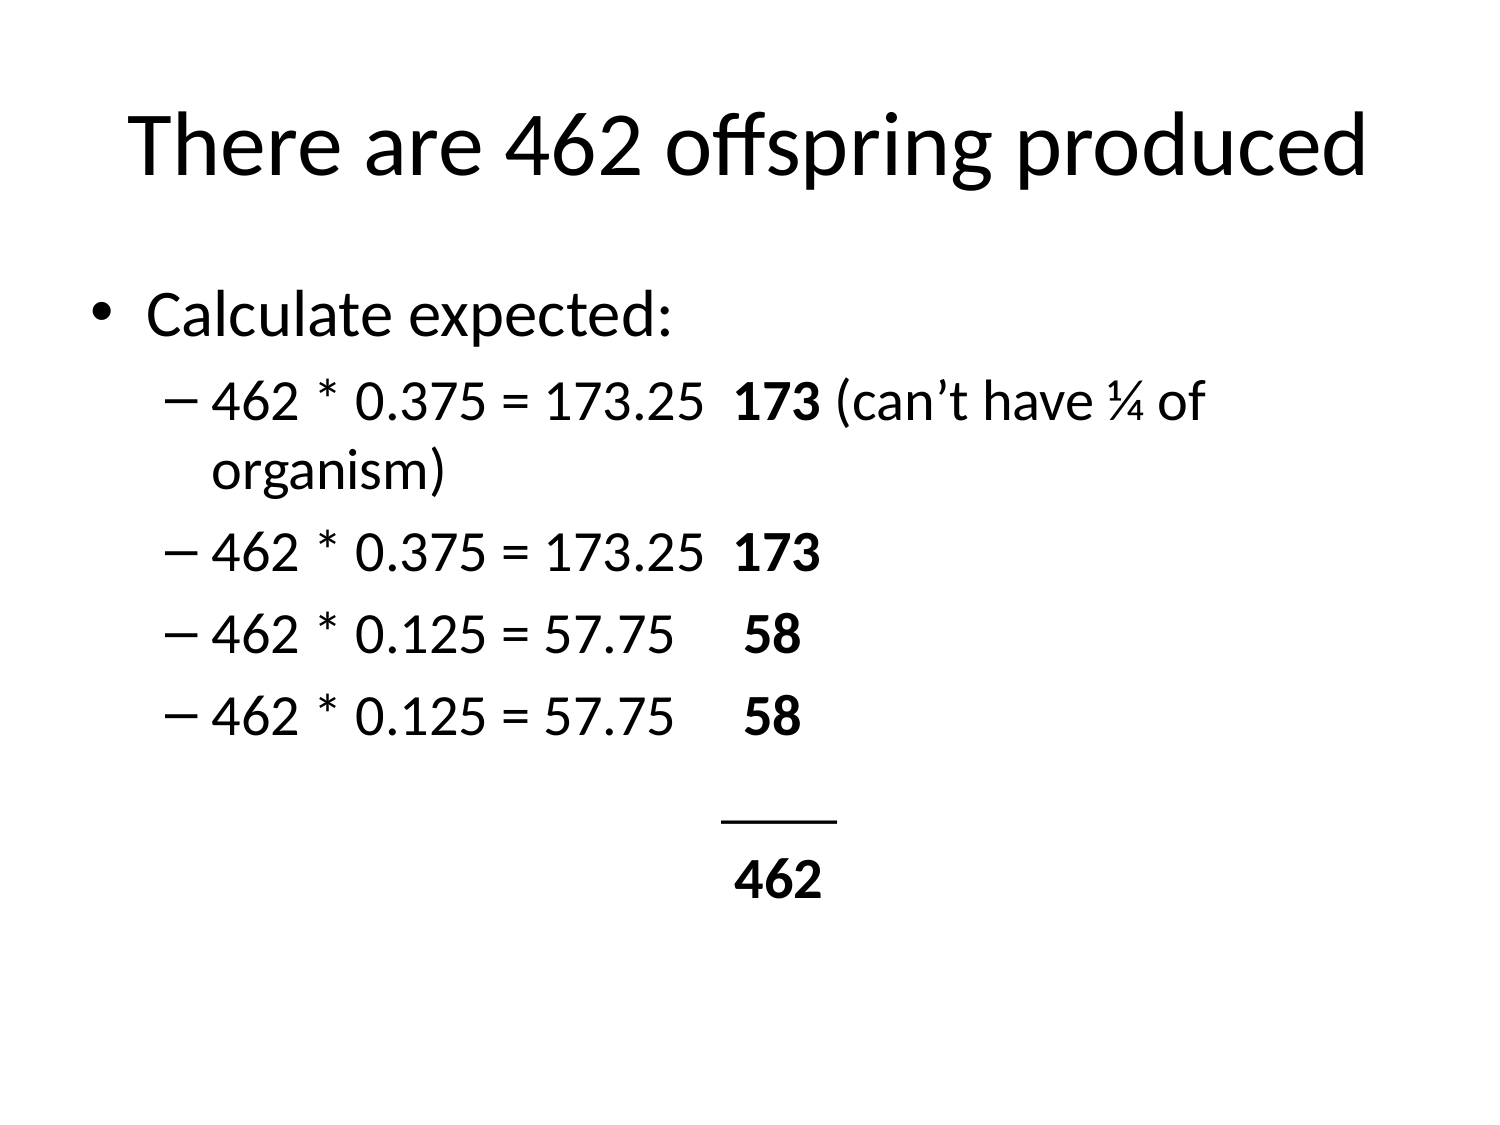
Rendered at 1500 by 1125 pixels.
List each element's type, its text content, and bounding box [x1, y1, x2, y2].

list Calculate expected: 462 * 0.375 = 173.25 173 (can’t have ¼ of organism) 462 * 0.375 = 173.25 173 462 * 0.125 = 57.75 58 462 * 0.125 = 57.75 58 ____ 462 [75, 262, 1425, 1005]
title There are 462 offspring produced [75, 45, 1425, 233]
